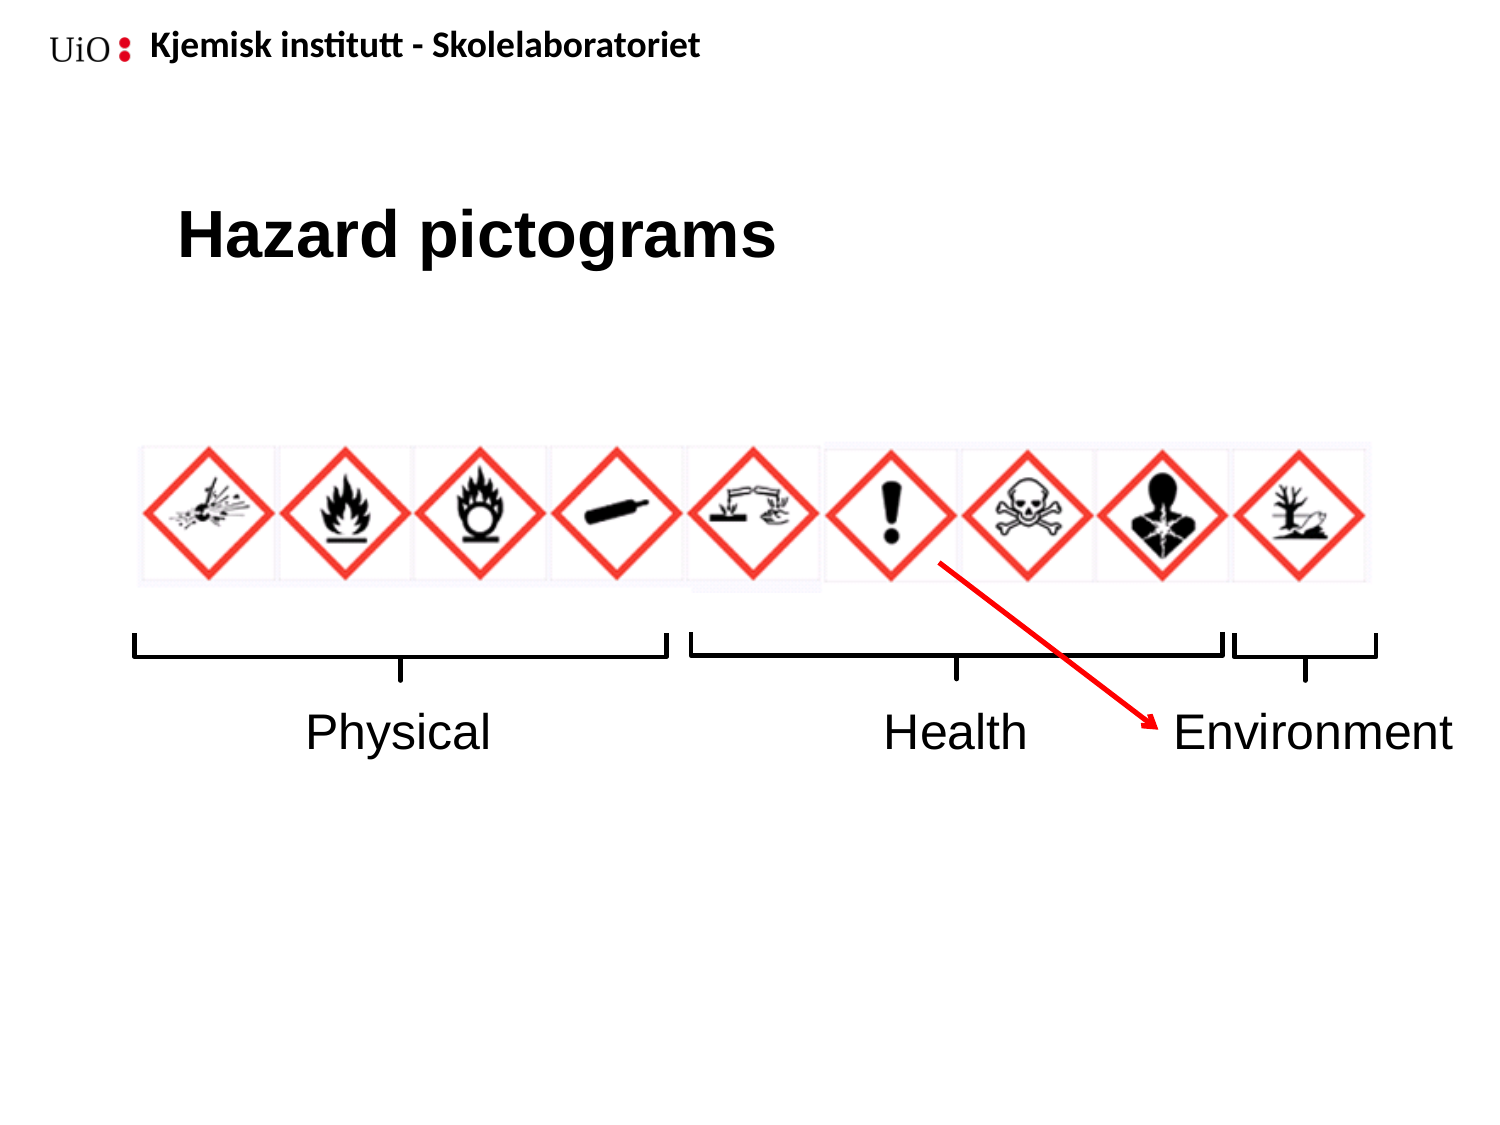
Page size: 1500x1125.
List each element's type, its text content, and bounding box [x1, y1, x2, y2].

picture [50, 37, 135, 62]
text_box [1234, 633, 1377, 681]
title Hazard pictograms [162, 137, 1426, 326]
text_box Physical [290, 692, 517, 768]
text_box Environment [1158, 692, 1469, 768]
text_box [134, 633, 667, 681]
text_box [938, 562, 1157, 731]
picture [135, 432, 1374, 594]
text_box [690, 631, 933, 656]
text_box [1160, 631, 1223, 656]
text_box Health [869, 692, 1058, 768]
